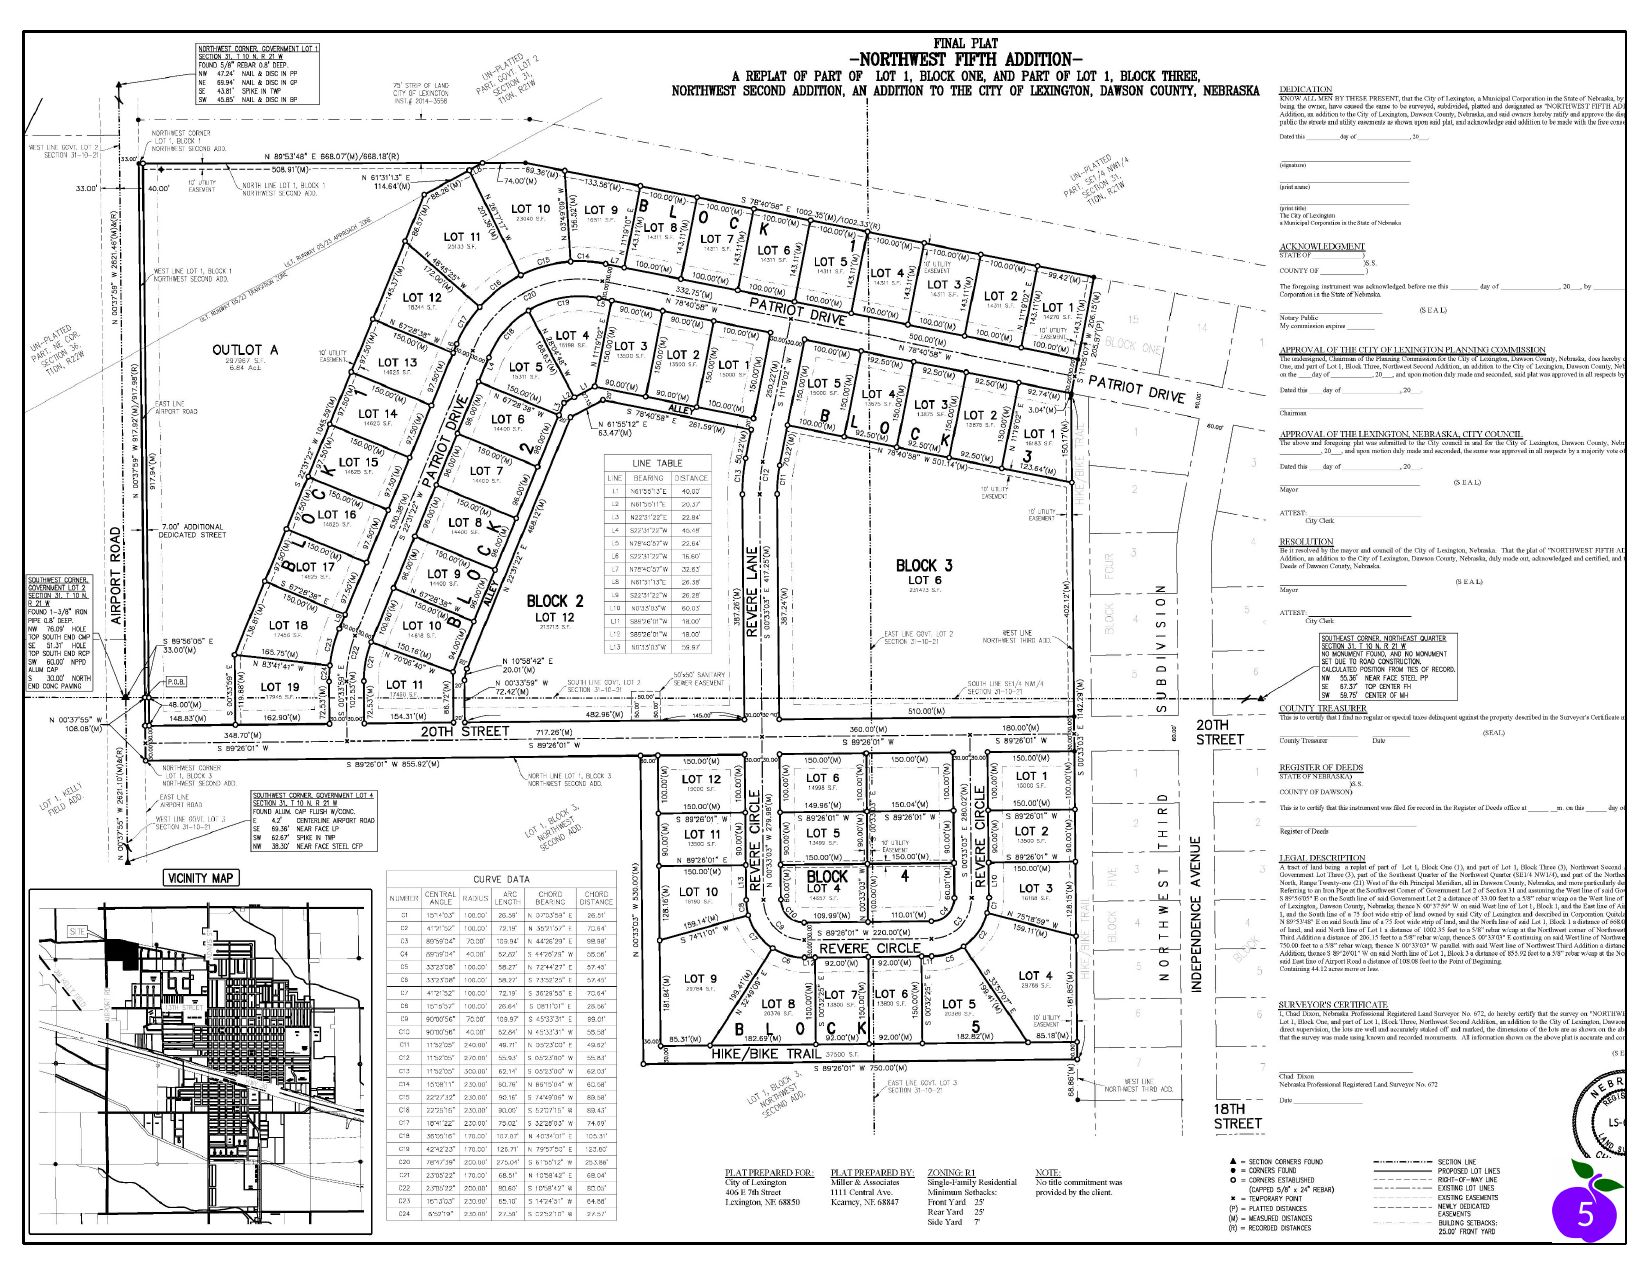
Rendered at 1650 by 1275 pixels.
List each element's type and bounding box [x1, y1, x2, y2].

text_box [1552, 1158, 1625, 1243]
list [24, 32, 1625, 1243]
